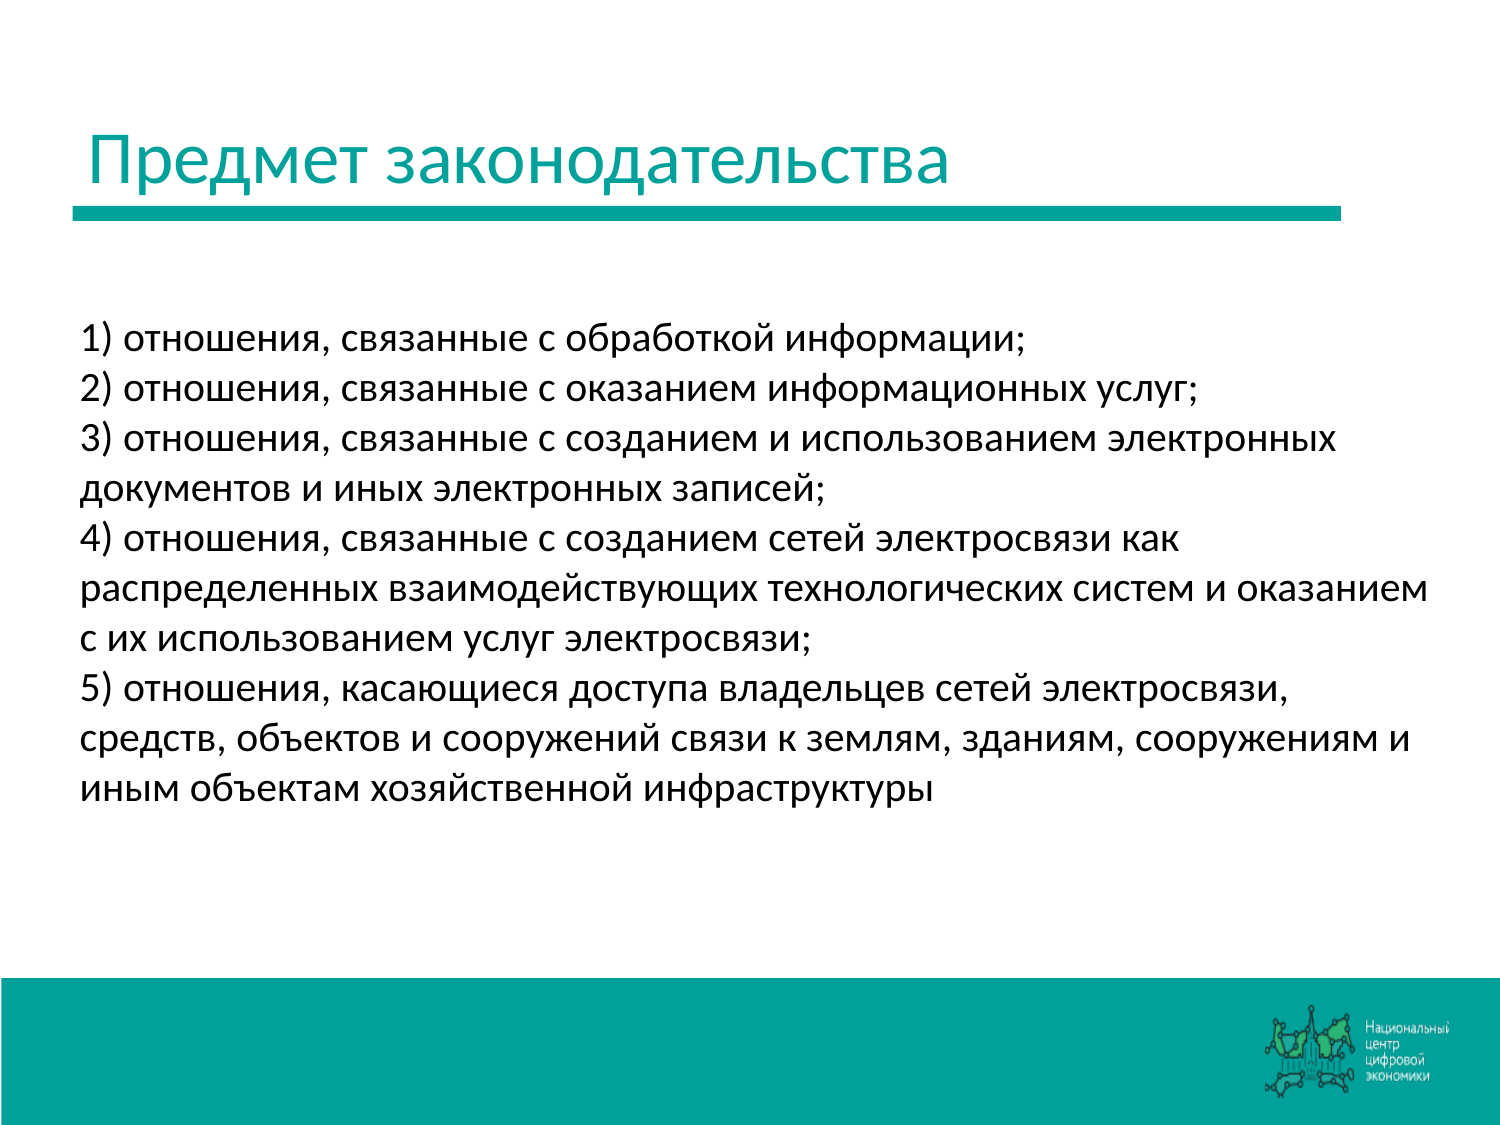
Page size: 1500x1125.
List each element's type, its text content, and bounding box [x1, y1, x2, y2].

text_box 1) отношения, связанные с обработкой информации; 2) отношения, связанные с оказанием информационных услуг; 3) отношения, связанные с созданием и использованием электронных документов и иных электронных записей; 4) отношения, связанные с созданием сетей электросвязи как распределенных взаимодействующих технологических систем и оказанием с их использованием услуг электросвязи; 5) отношения, касающиеся доступа владельцев сетей электросвязи, средств, объектов и сооружений связи к землям, зданиям, сооружениям и иным объектам хозяйственной инфраструктуры [64, 302, 1447, 818]
title Предмет законодательства [72, 30, 1341, 206]
